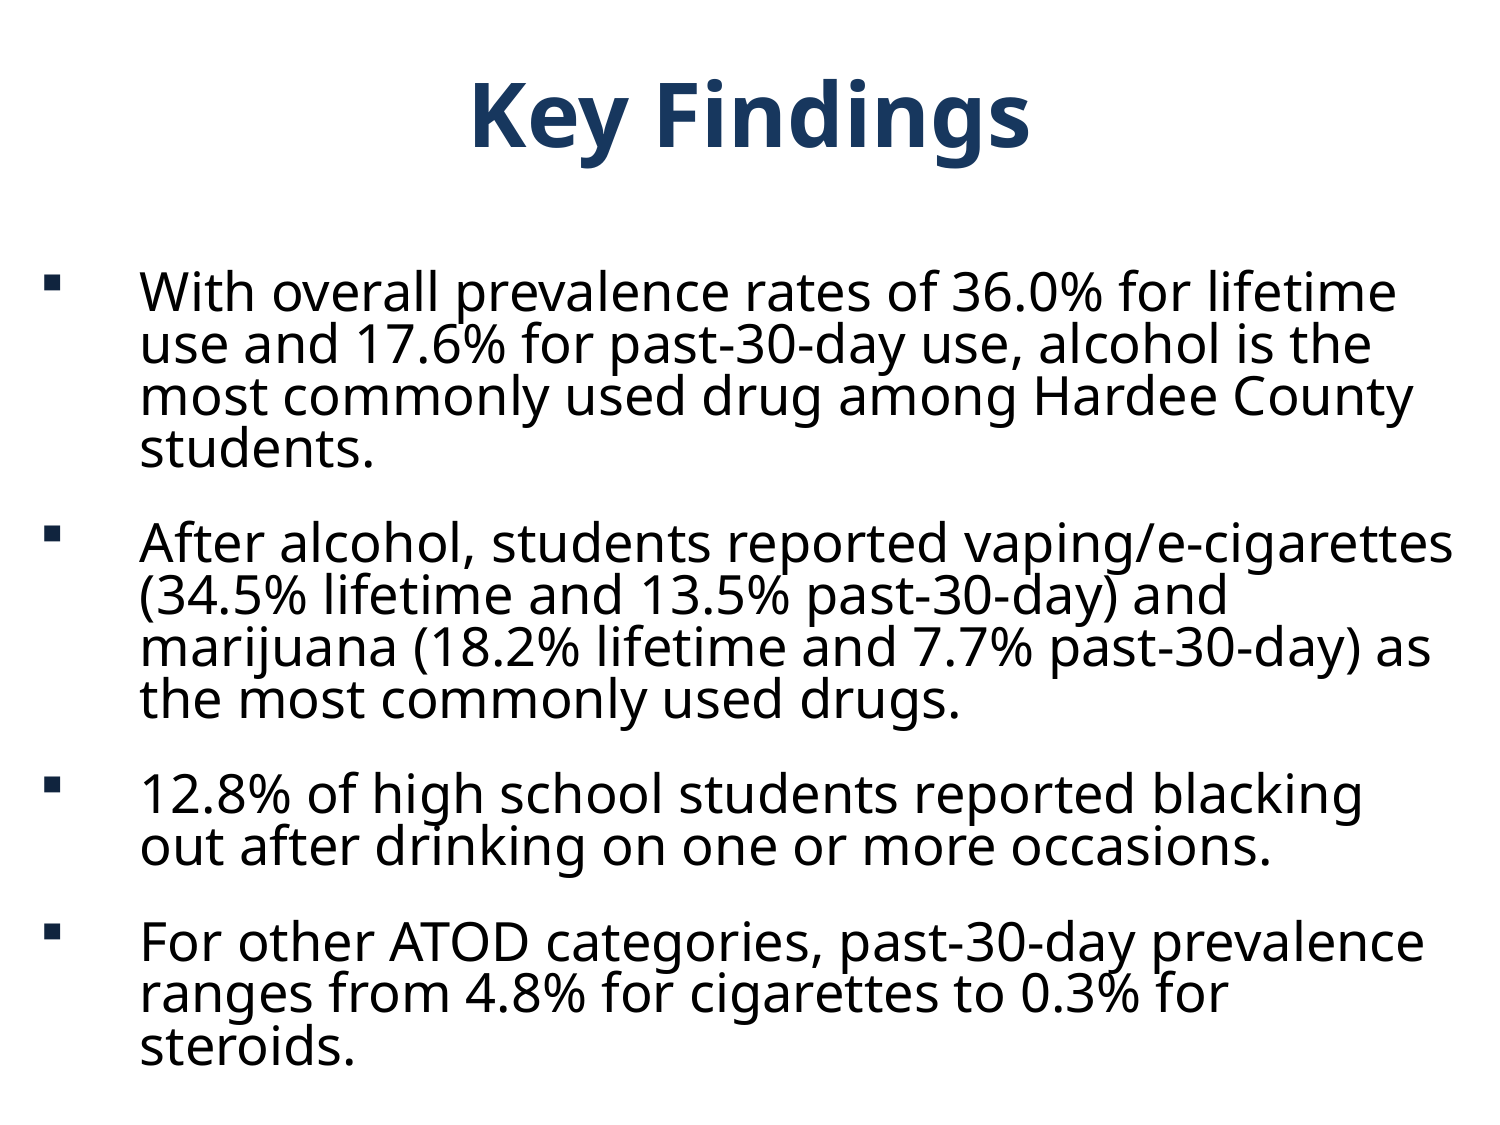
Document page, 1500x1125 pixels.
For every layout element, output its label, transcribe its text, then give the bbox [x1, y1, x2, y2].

text_box Key Findings [37, 62, 1463, 174]
text_box With overall prevalence rates of 36.0% for lifetime use and 17.6% for past-30-day use, alcohol is the most commonly used drug among Hardee County students. After alcohol, students reported vaping/e-cigarettes (34.5% lifetime and 13.5% past-30-day) and marijuana (18.2% lifetime and 7.7% past-30-day) as the most commonly used drugs. 12.8% of high school students reported blacking out after drinking on one or more occasions. For other ATOD categories, past-30-day prevalence ranges from 4.8% for cigarettes to 0.3% for steroids. [24, 262, 1475, 988]
